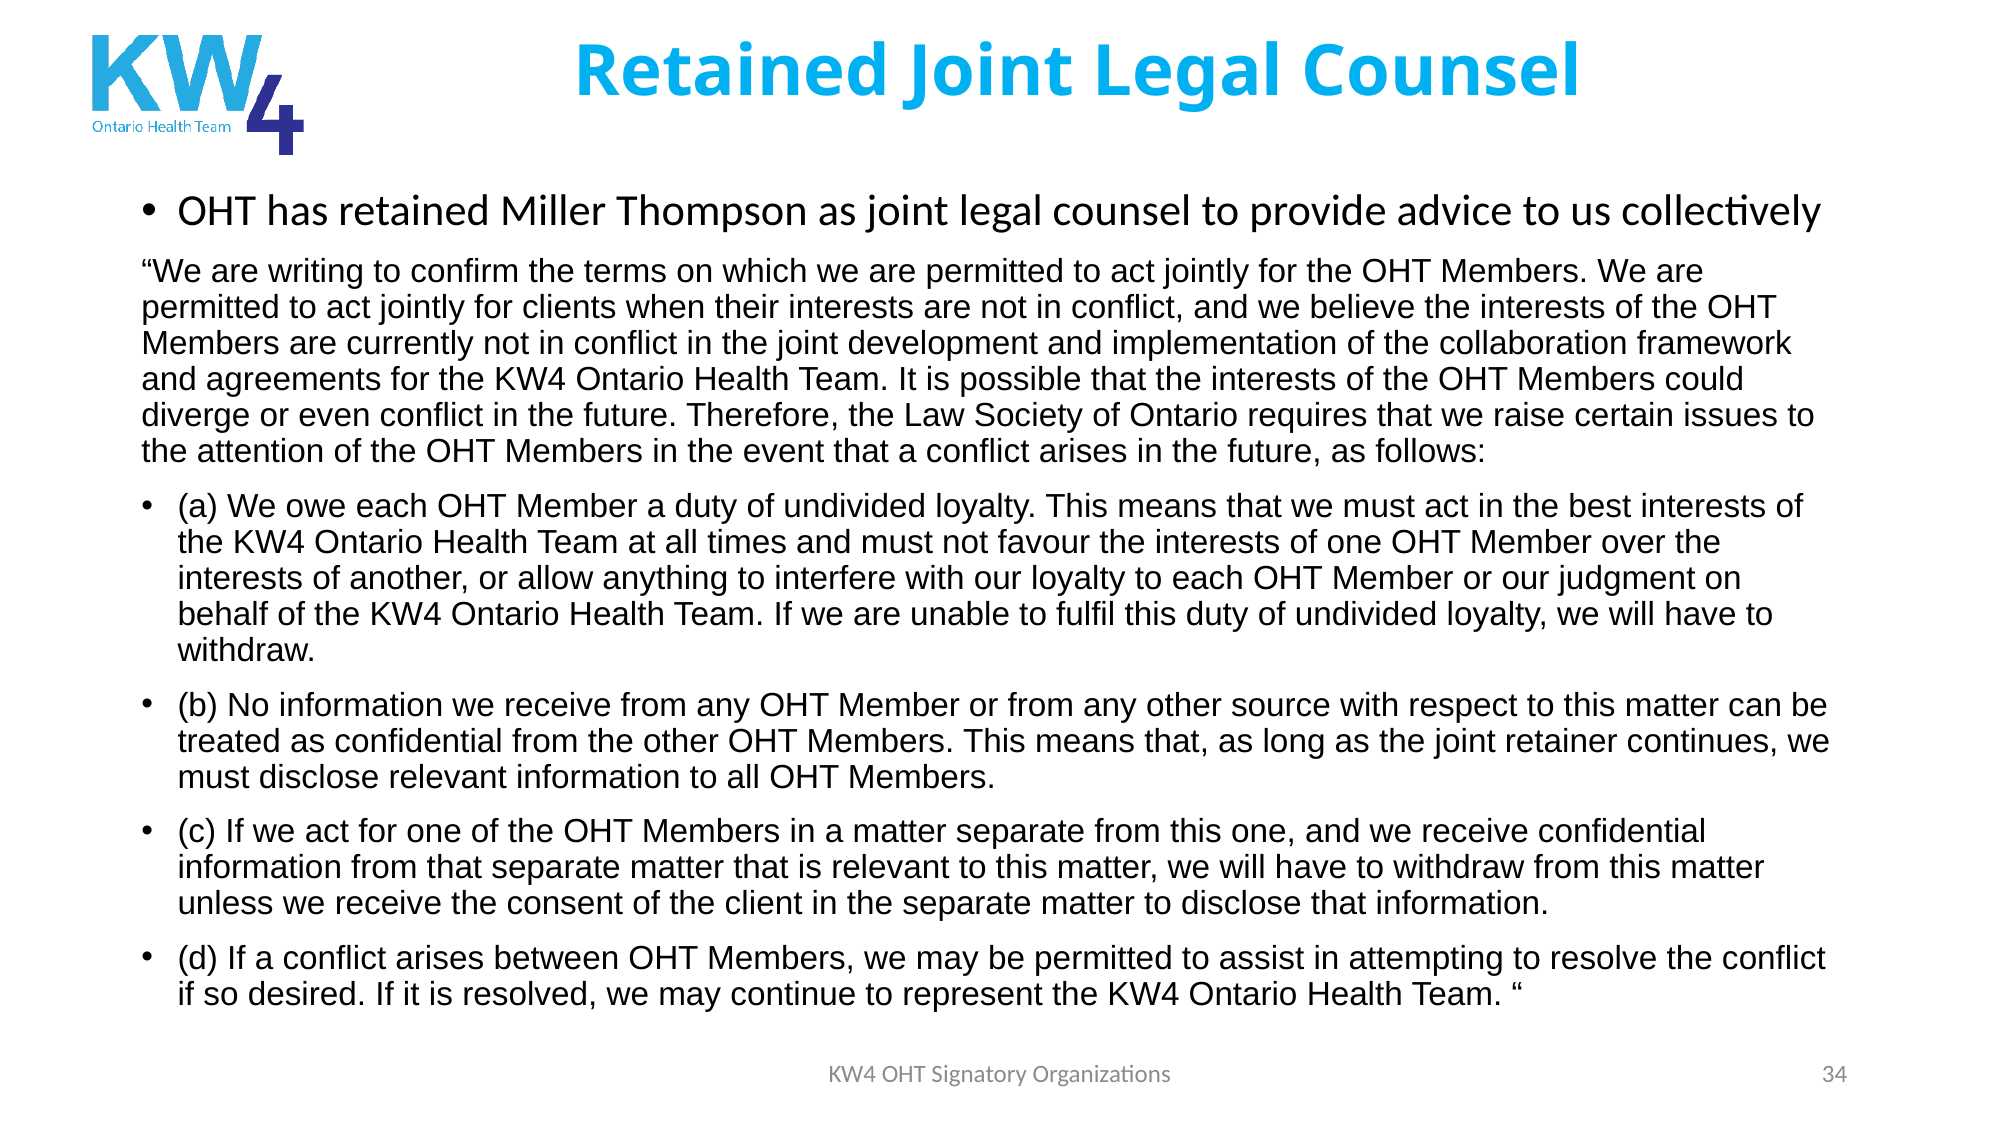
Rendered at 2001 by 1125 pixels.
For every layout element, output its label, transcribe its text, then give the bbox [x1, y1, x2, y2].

footer KW4 OHT Signatory Organizations [662, 1073, 1338, 1103]
title Retained Joint Legal Counsel [306, 22, 1941, 124]
picture [84, 19, 306, 161]
list OHT has retained Miller Thompson as joint legal counsel to provide advice to us collectively “We are writing to confirm the terms on which we are permitted to act jointly for the OHT Members. We are permitted to act jointly for clients when their interests are not in conflict, and we believe the interests of the OHT Members are currently not in conflict in the joint development and implementation of the collaboration framework and agreements for the KW4 Ontario Health Team. It is possible that the interests of the OHT Members could diverge or even conflict in the future. Therefore, the Law Society of Ontario requires that we raise certain issues to the attention of the OHT Members in the event that a conflict arises in the future, as follows: (a) We owe each OHT Member a duty of undivided loyalty. This means that we must act in the best interests of the KW4 Ontario Health Team at all times and must not favour the interests of one OHT Member over the interests of another, or allow anything to interfere with our loyalty to each OHT Member or our judgment on behalf of the KW4 Ontario Health Team. If we are unable to fulfil this duty of undivided loyalty, we will have to withdraw. (b) No information we receive from any OHT Member or from any other source with respect to this matter can be treated as confidential from the other OHT Members. This means that, as long as the joint retainer continues, we must disclose relevant information to all OHT Members. (c) If we act for one of the OHT Members in a matter separate from this one, and we receive confidential information from that separate matter that is relevant to this matter, we will have to withdraw from this matter unless we receive the consent of the client in the separate matter to disclose that information. (d) If a conflict arises between OHT Members, we may be permitted to assist in attempting to resolve the conflict if so desired. If it is resolved, we may continue to represent the KW4 Ontario Health Team. “ [126, 179, 1852, 1073]
slide_number 34 [1412, 1042, 1863, 1103]
